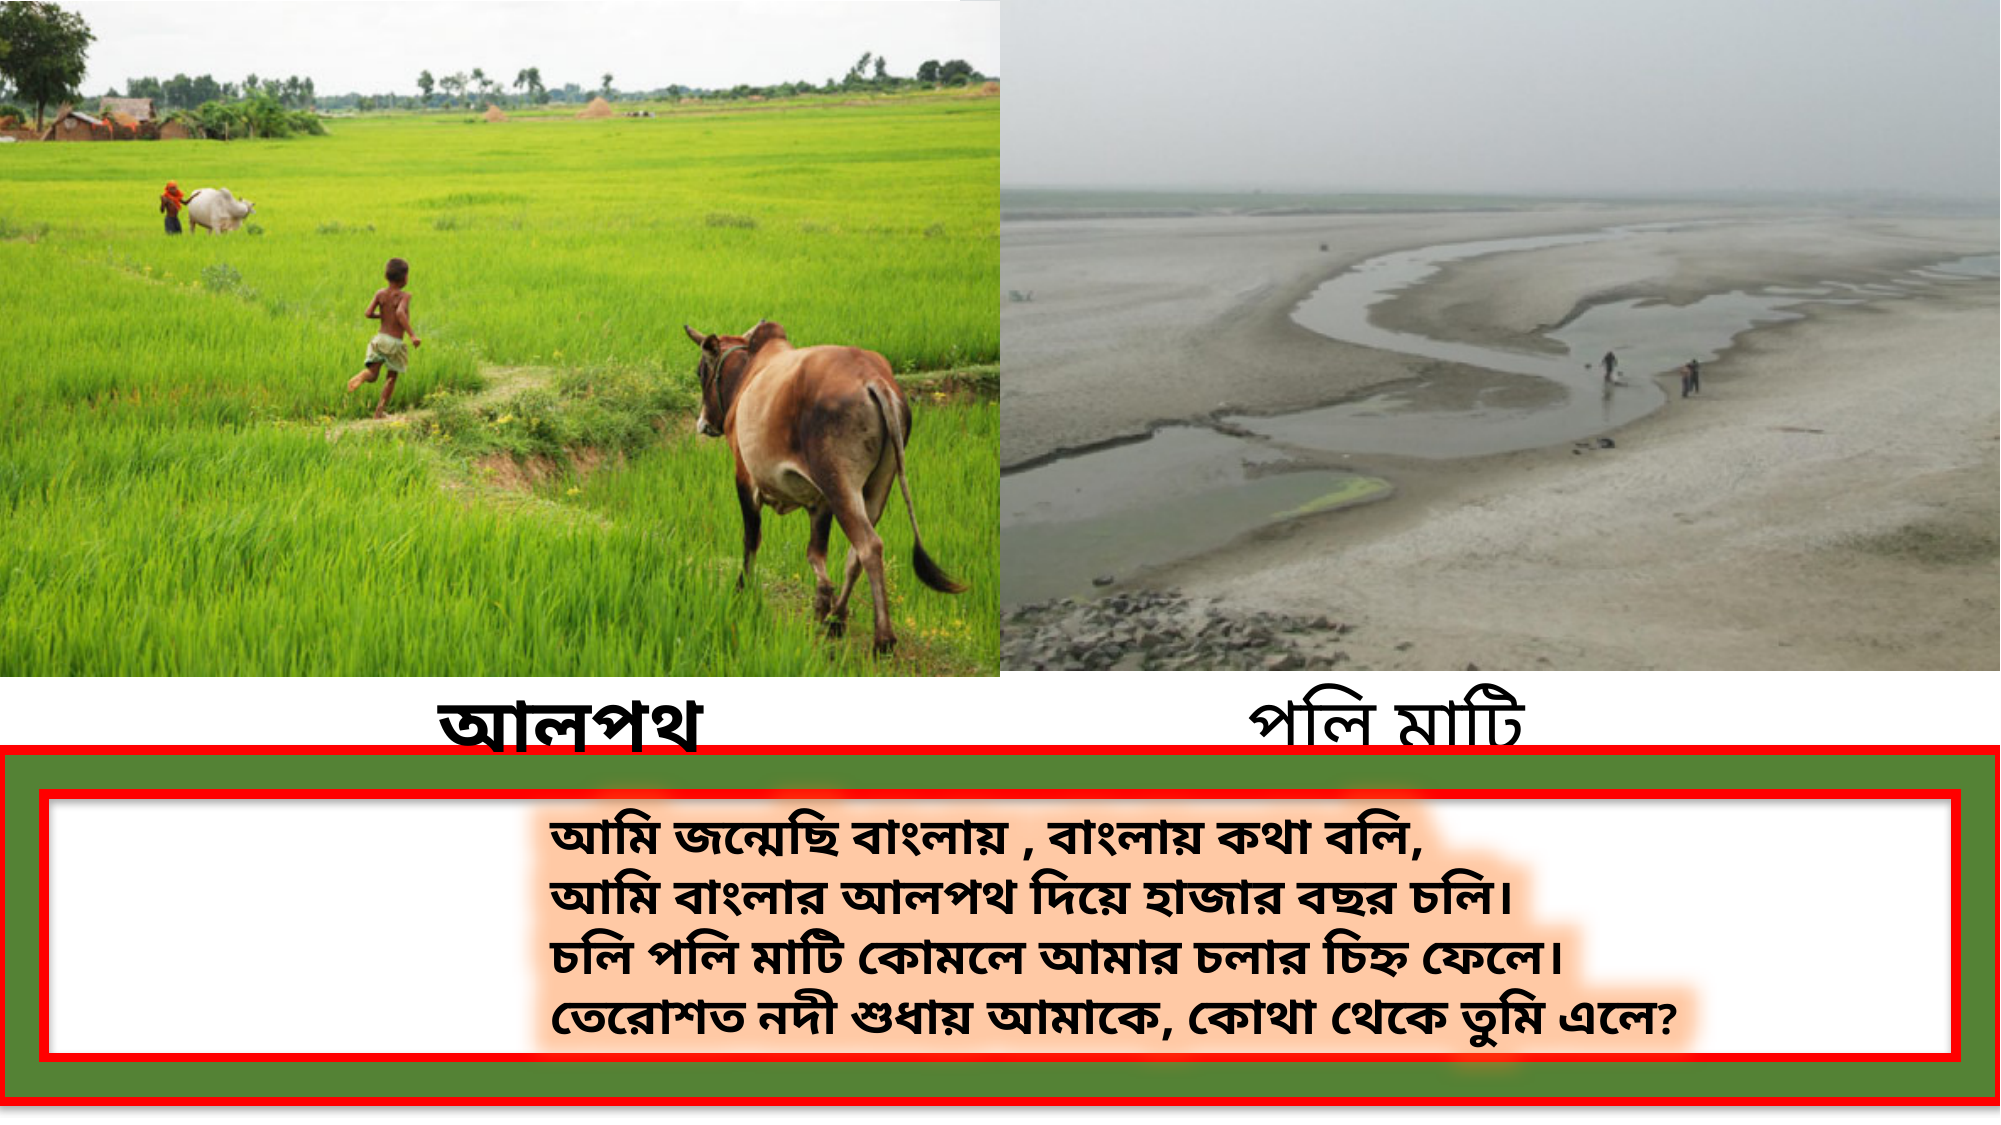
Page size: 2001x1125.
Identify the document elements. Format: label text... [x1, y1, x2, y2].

text_box আমি জন্মেছি বাংলায় , বাংলায় কথা বলি, আমি বাংলার আলপথ দিয়ে হাজার বছর চলি। চলি পলি মাটি কোমলে আমার চলার চিহ্ন ফেলে। তেরোশত নদী শুধায় আমাকে, কোথা থেকে তুমি এলে? [535, 796, 1756, 1052]
text_box পলি মাটি [1088, 671, 1685, 749]
text_box আলপথ [99, 671, 1043, 775]
picture [0, 0, 2000, 677]
text_box [0, 749, 2000, 1102]
